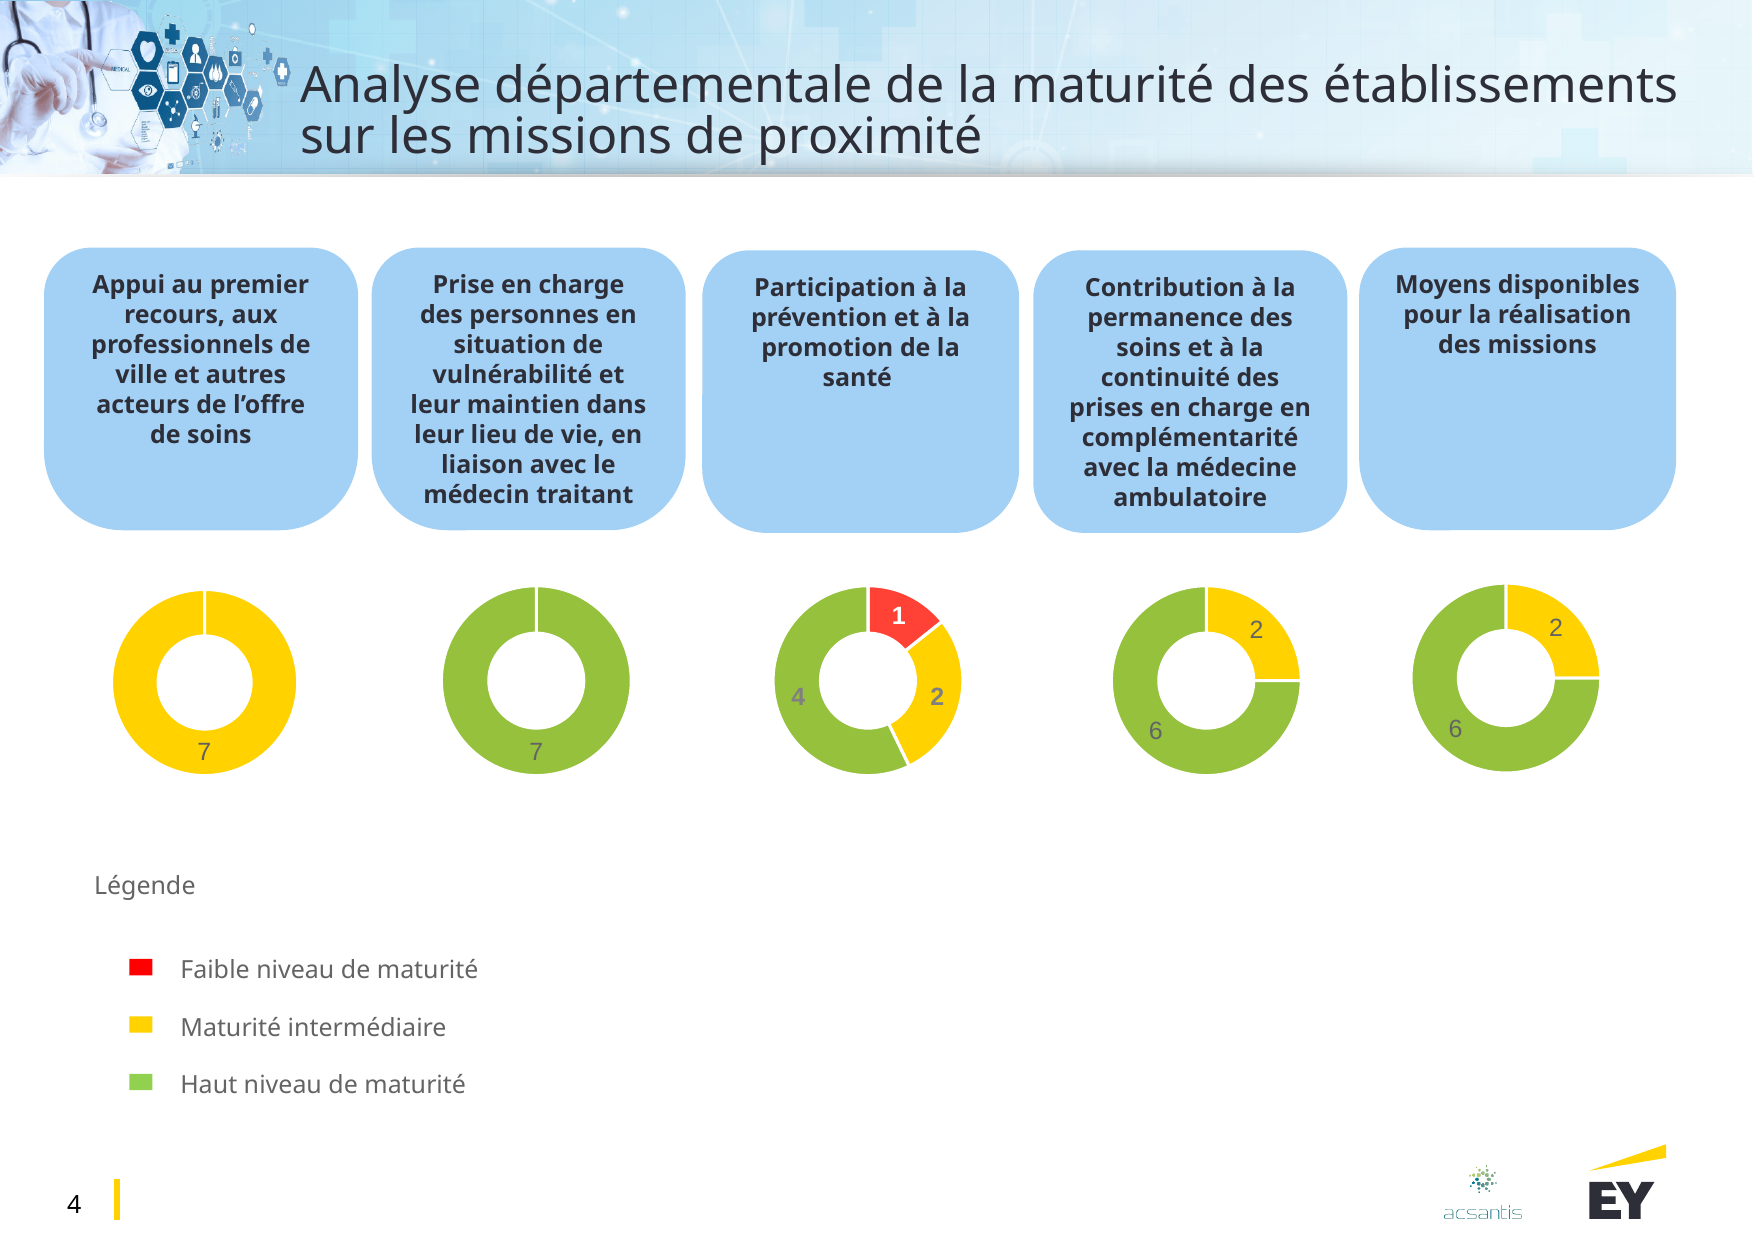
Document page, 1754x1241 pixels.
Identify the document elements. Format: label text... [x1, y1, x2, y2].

chart [26, 565, 1708, 794]
text_box Appui au premier recours, aux professionnels de ville et autres acteurs de l’offre de soins [43, 247, 359, 531]
text_box Moyens disponibles pour la réalisation des missions [1359, 247, 1677, 531]
text_box Contribution à la permanence des soins et à la continuité des prises en charge en complémentarité avec la médecine ambulatoire [1033, 250, 1348, 533]
picture [0, 1, 300, 174]
text_box Prise en charge des personnes en situation de vulnérabilité et leur maintien dans leur lieu de vie, en liaison avec le médecin traitant [371, 247, 686, 531]
text_box Participation à la prévention et à la promotion de la santé [702, 250, 1020, 533]
title Analyse départementale de la maturité des établissements sur les missions de proximité [300, 61, 1687, 149]
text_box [300, 132, 1752, 174]
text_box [65, 861, 665, 1107]
picture [1437, 1159, 1526, 1225]
